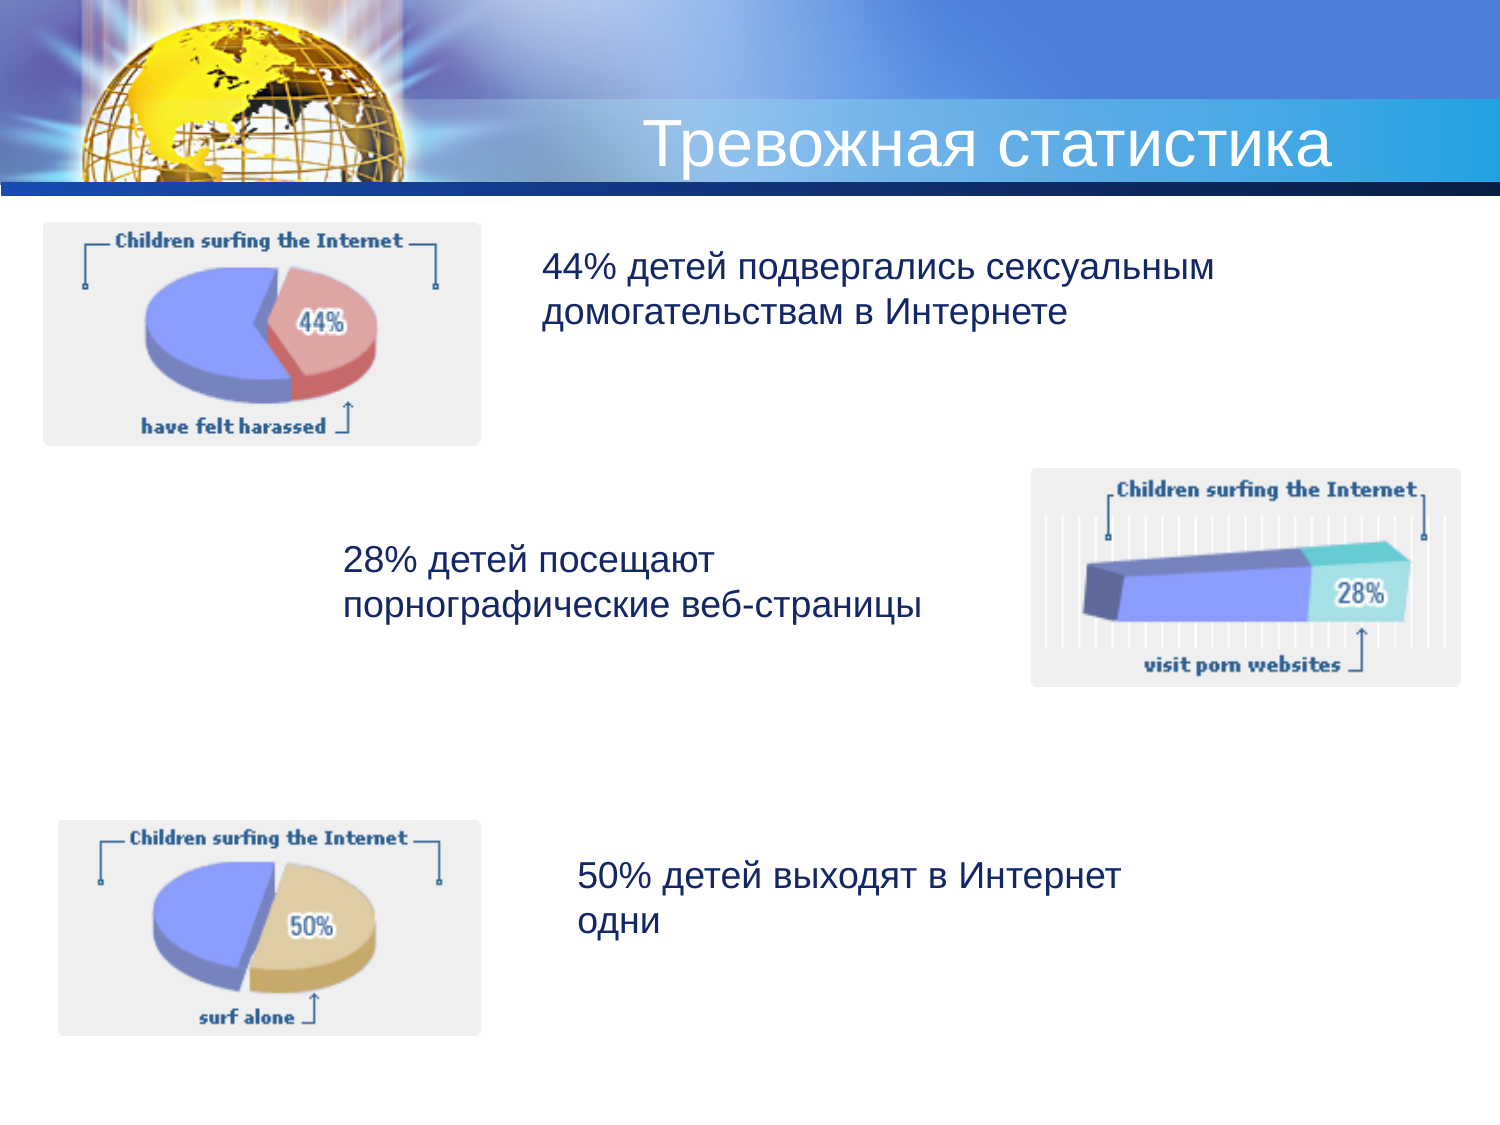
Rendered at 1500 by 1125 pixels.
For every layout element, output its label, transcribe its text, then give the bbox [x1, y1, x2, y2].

picture [42, 222, 481, 446]
picture [58, 820, 481, 1036]
text_box 50% детей выходят в Интернет одни [562, 843, 1231, 949]
title Тревожная статистика [474, 99, 1500, 181]
picture [0, 0, 1500, 185]
picture [1031, 468, 1461, 687]
text_box 44% детей подвергались сексуальным домогательствам в Интернете [527, 234, 1325, 340]
text_box 28% детей посещают порнографические веб-страницы [328, 527, 961, 633]
text_box Настаивайте, чтобы дети уважали собственность других в интернете. Объясните, что незаконное копирование чужой работы — музыки, компьютерных игр и других программ — является кражей [298, 99, 412, 183]
